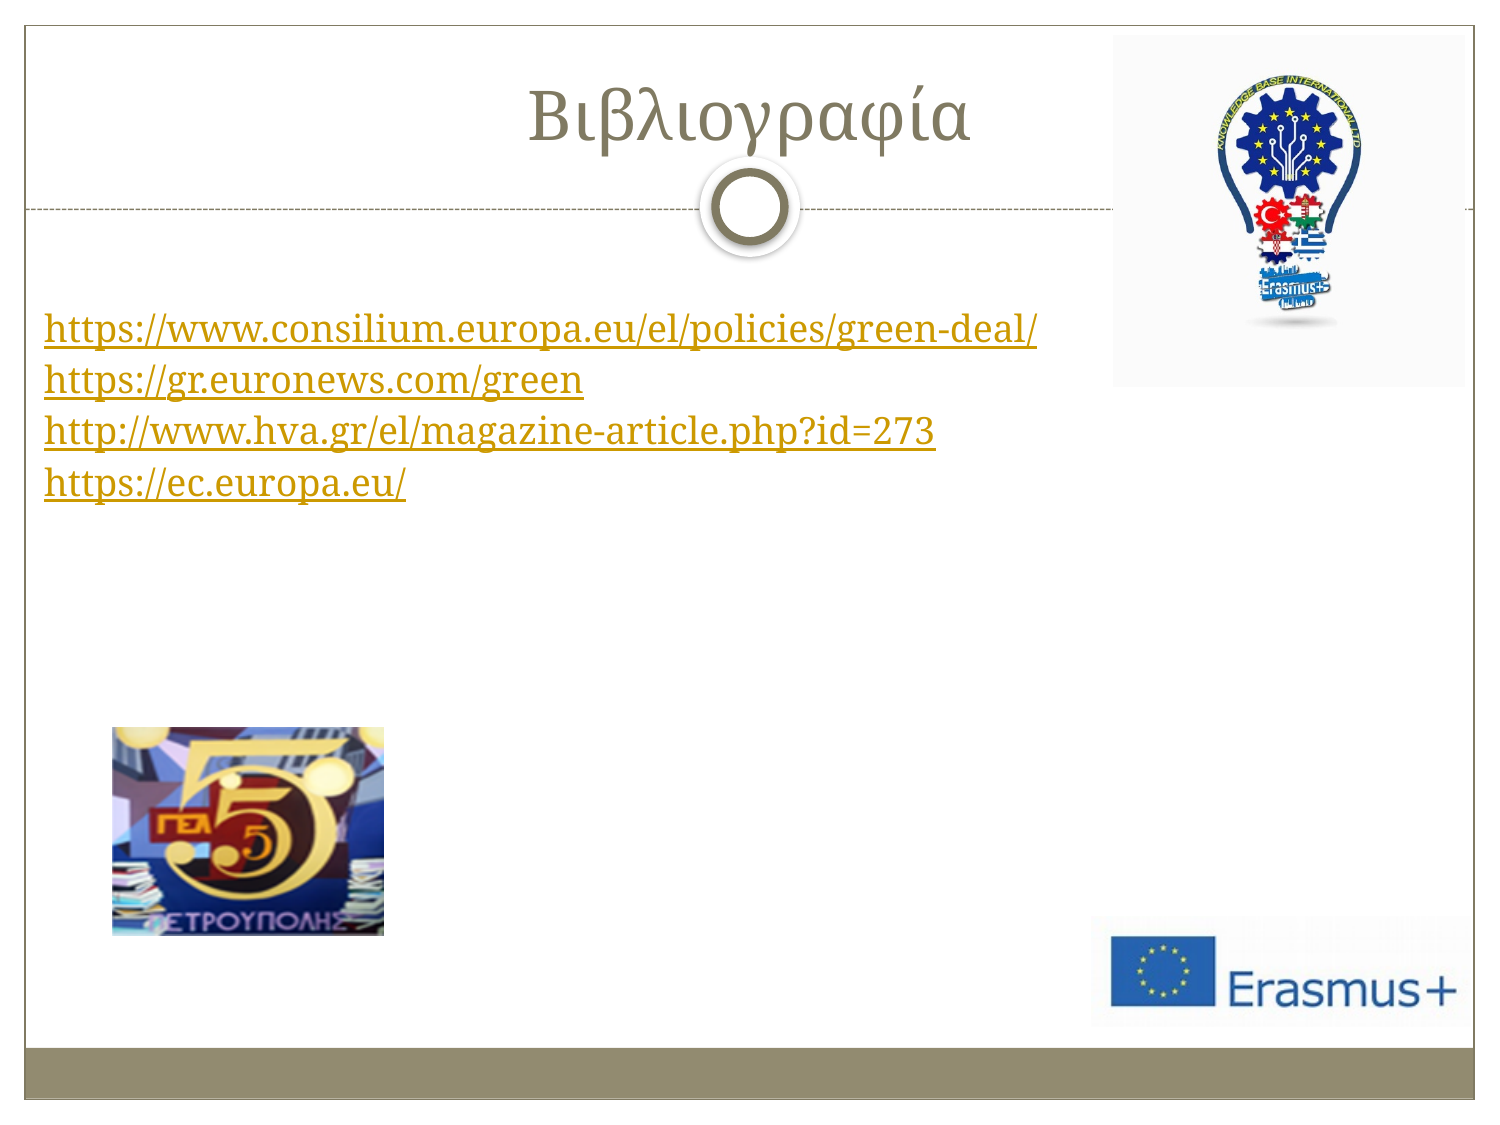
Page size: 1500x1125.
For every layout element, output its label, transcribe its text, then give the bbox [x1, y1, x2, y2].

picture [1091, 916, 1471, 1027]
picture [1113, 34, 1466, 387]
text_box https://www.consilium.europa.eu/el/policies/green-deal/ https://gr.euronews.com/green http://www.hva.gr/el/magazine-article.php?id=273 https://ec.europa.eu/ [29, 208, 1125, 967]
title Βιβλιογραφία [49, 37, 1108, 162]
picture [111, 727, 385, 936]
